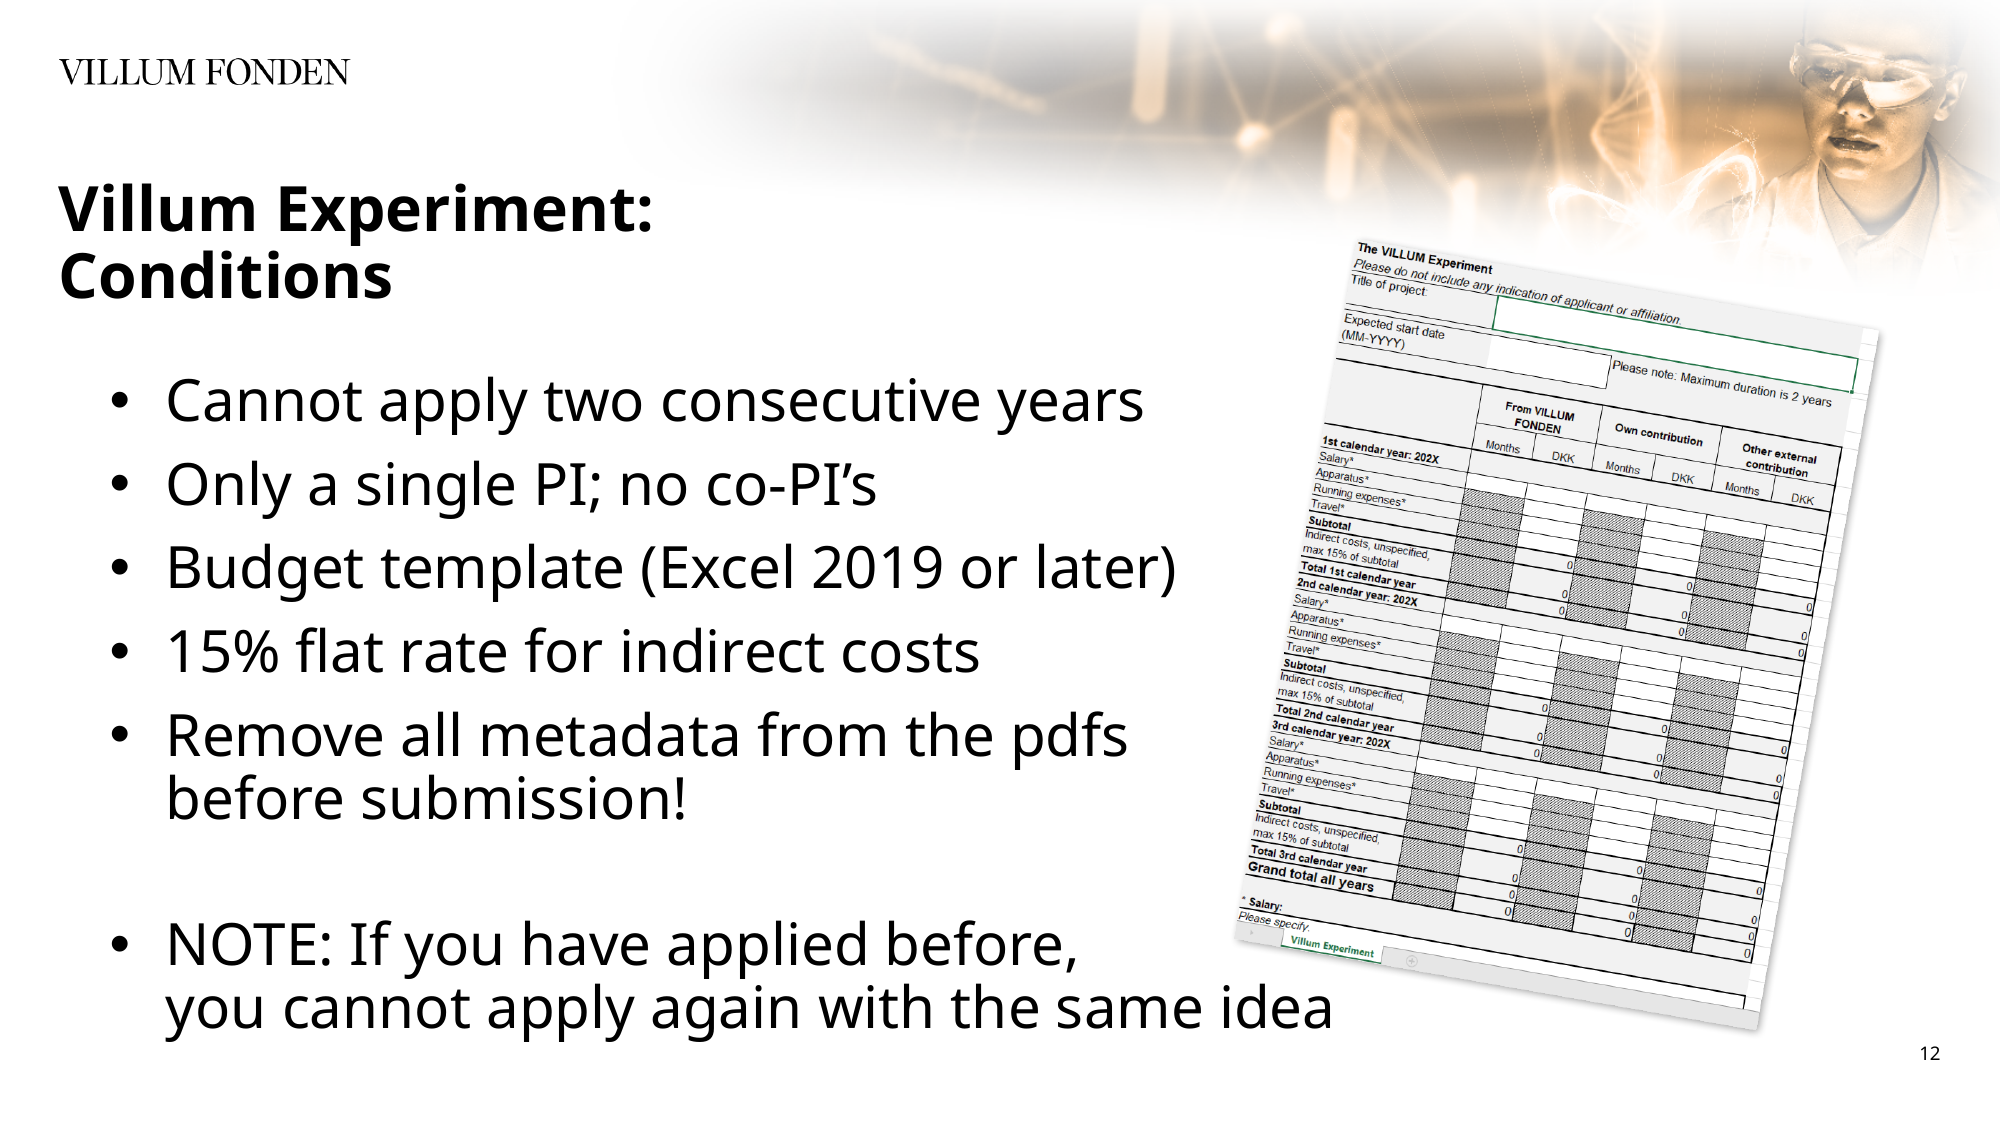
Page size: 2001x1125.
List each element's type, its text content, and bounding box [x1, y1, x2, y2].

picture [1234, 279, 1878, 1029]
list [156, 0, 2000, 319]
picture [54, 58, 156, 85]
title Villum Experiment: Conditions [58, 177, 156, 305]
slide_number 12 [1911, 1043, 1941, 1066]
text_box Cannot apply two consecutive years Only a single PI; no co-PI’s Budget template (Excel 2019 or later) 15% flat rate for indirect costs Remove all metadata from the pdfs before submission! NOTE: If you have applied before, you cannot apply again with the same idea [94, 273, 1911, 1088]
